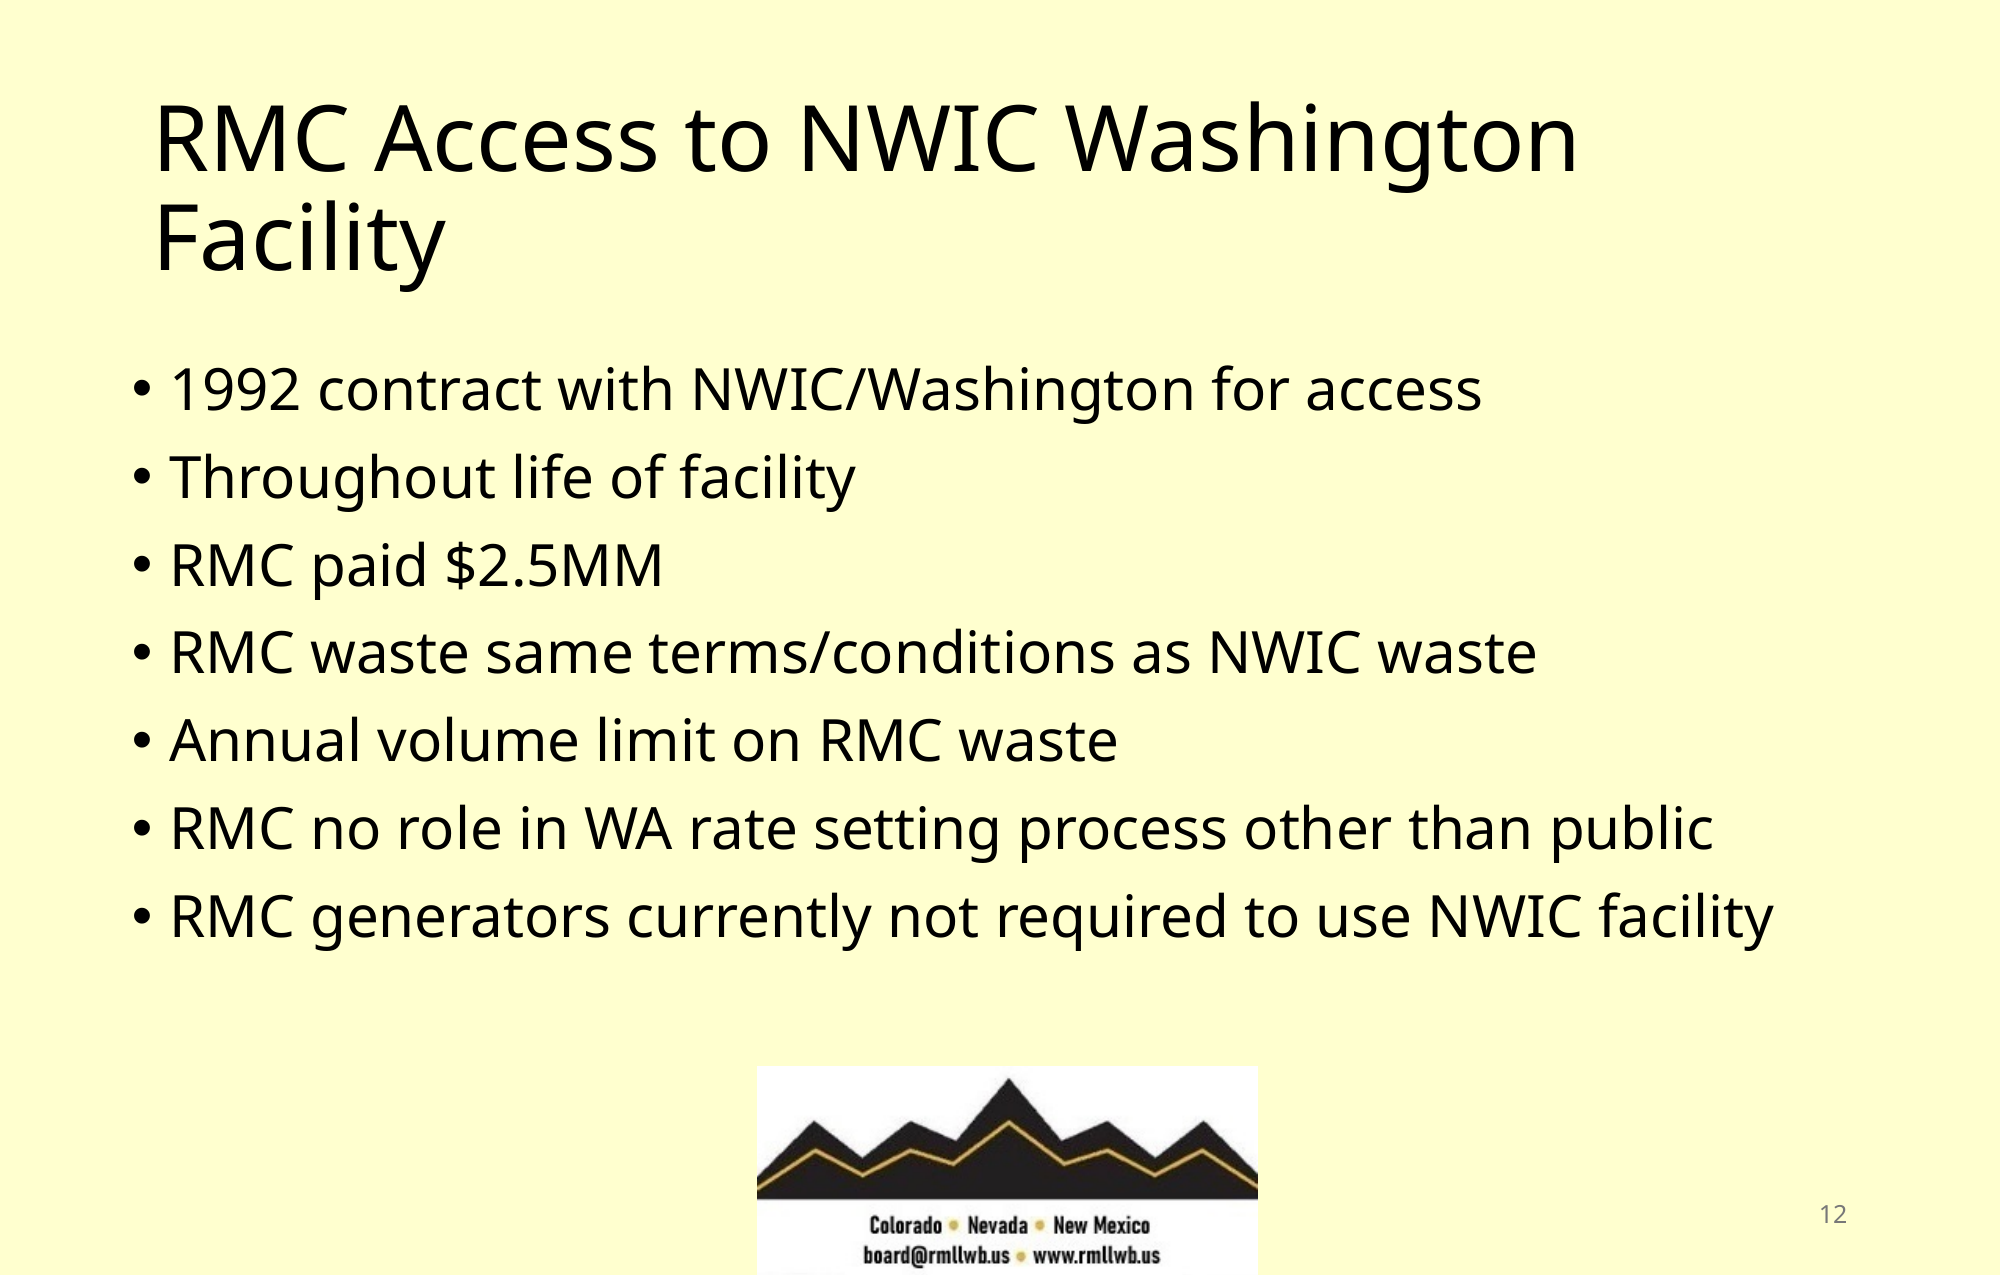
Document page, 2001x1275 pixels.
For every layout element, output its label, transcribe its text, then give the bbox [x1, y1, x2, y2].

title RMC Access to NWIC Washington Facility [137, 67, 1863, 315]
list 1992 contract with NWIC/Washington for access Throughout life of facility RMC paid $2.5MM RMC waste same terms/conditions as NWIC waste Annual volume limit on RMC waste RMC no role in WA rate setting process other than public RMC generators currently not required to use NWIC facility [116, 352, 1842, 1067]
slide_number 12 [1412, 1181, 1863, 1250]
picture [756, 1065, 1258, 1275]
